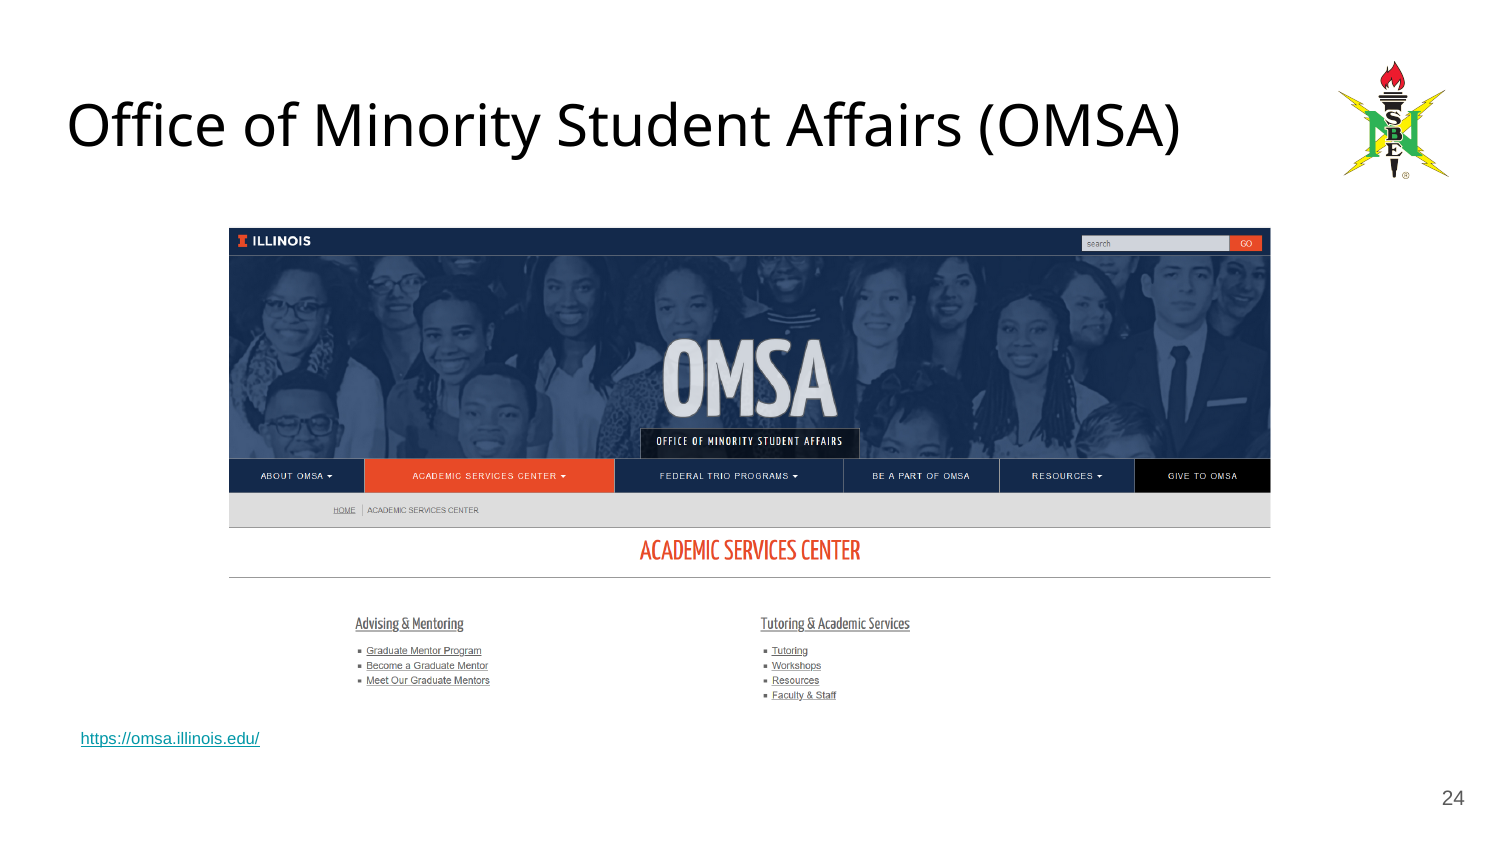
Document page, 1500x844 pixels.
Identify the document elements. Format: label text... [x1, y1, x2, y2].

text_box https://omsa.illinois.edu/ [65, 713, 546, 830]
picture [1337, 61, 1450, 179]
slide_number ‹#› [1389, 764, 1480, 830]
picture [228, 225, 1272, 723]
title Office of Minority Student Affairs (OMSA) [51, 72, 1332, 167]
